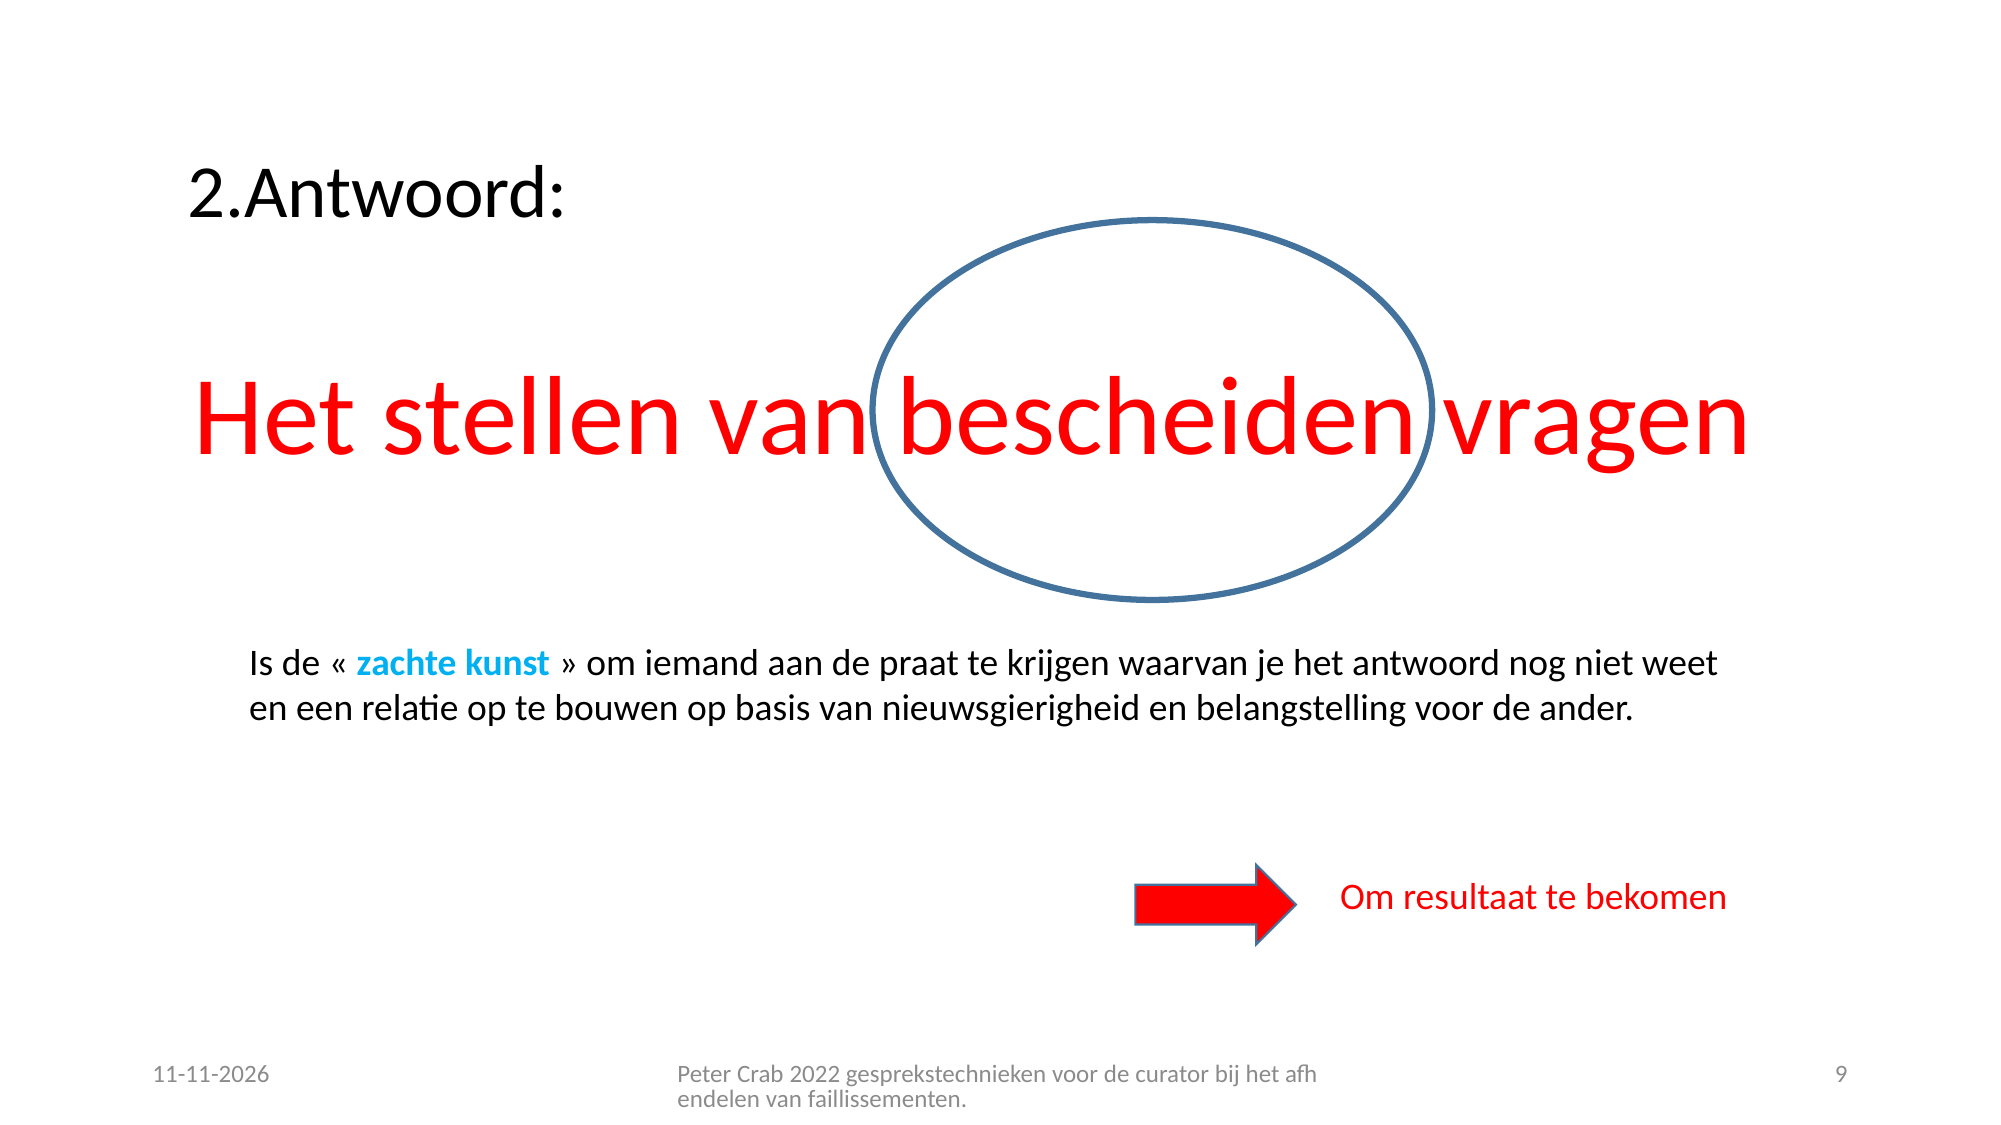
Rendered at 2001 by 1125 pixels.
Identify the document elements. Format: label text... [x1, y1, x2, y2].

text_box [1134, 862, 1298, 947]
text_box Om resultaat te bekomen [1325, 864, 1744, 925]
text_box Het stellen van bescheiden vragen [1411, 334, 1768, 484]
text_box 2.Antwoord: [172, 135, 584, 240]
text_box Het stellen van bescheiden vragen [178, 334, 894, 484]
text_box [871, 219, 1434, 601]
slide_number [137, 1042, 588, 1103]
text_box Is de « zachte kunst » om iemand aan de praat te krijgen waarvan je het antwoord nog niet weet en een relatie op te bouwen op basis van nieuwsgierigheid en belangstelling voor de ander. [234, 630, 1735, 736]
footer Peter Crab 2022 gesprekstechnieken voor de curator bij het afhendelen van faillissementen. [662, 1042, 1338, 1103]
slide_number 9 [1412, 1042, 1863, 1103]
